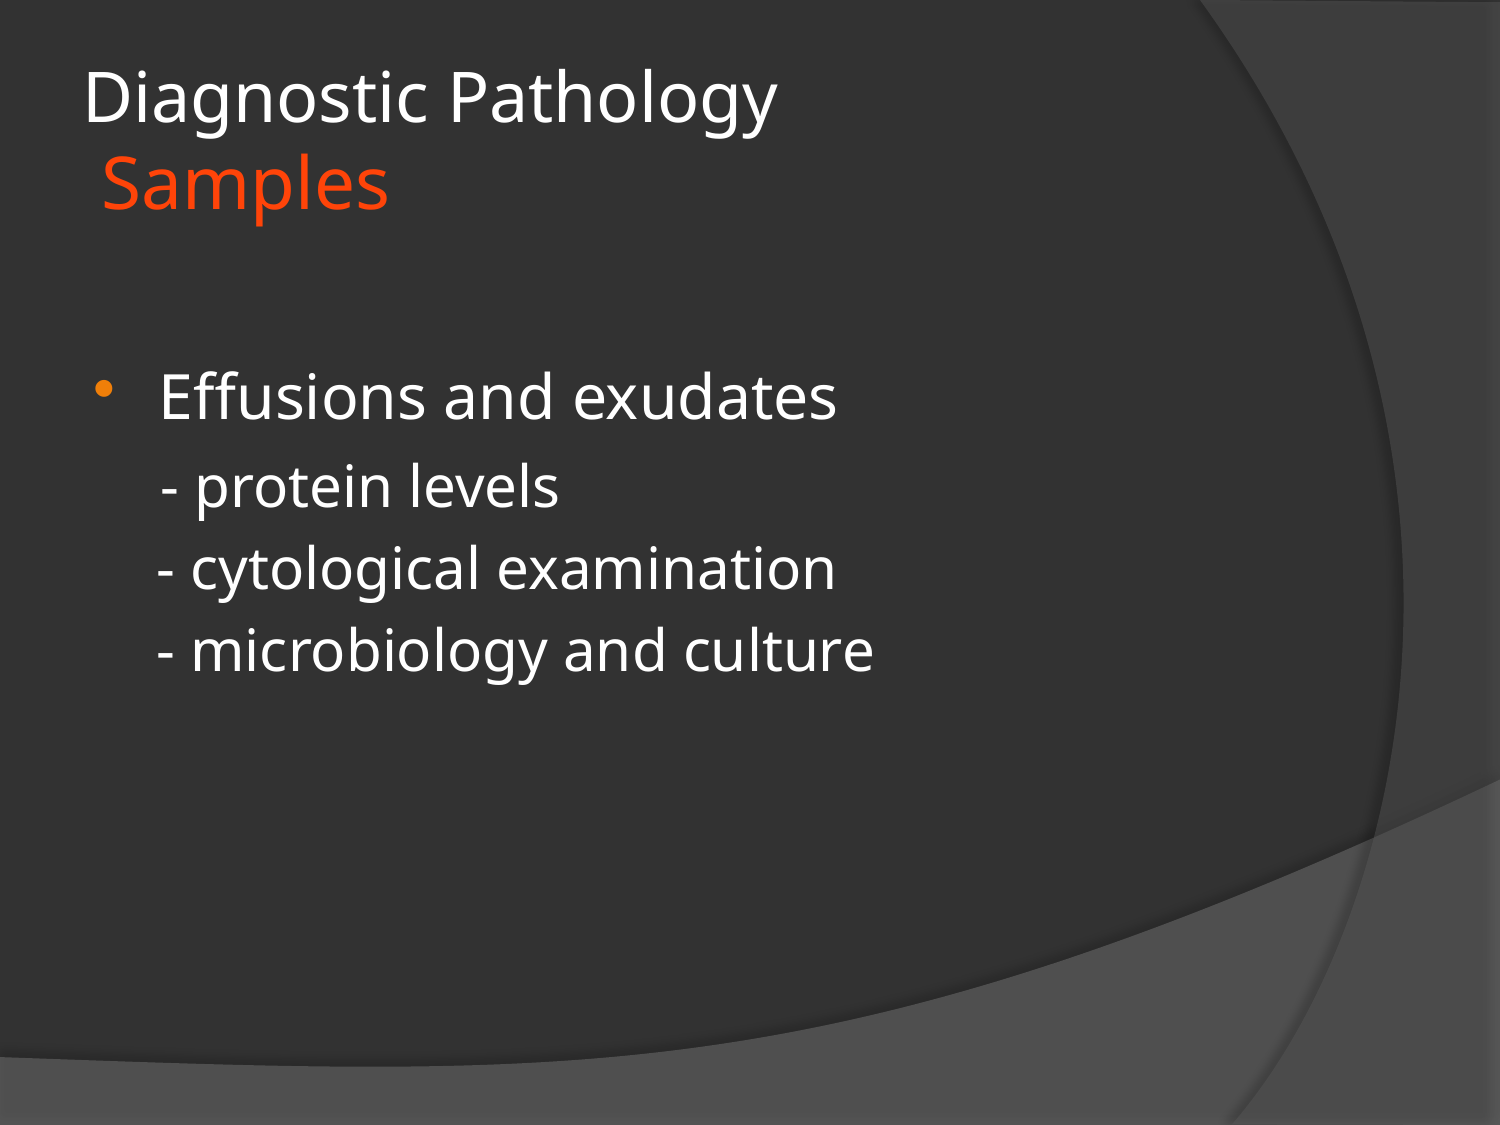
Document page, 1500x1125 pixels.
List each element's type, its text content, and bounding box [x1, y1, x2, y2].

list Effusions and exudates - protein levels - cytological examination - microbiology and culture [75, 262, 1300, 1005]
title Diagnostic Pathology Samples [75, 45, 1300, 233]
